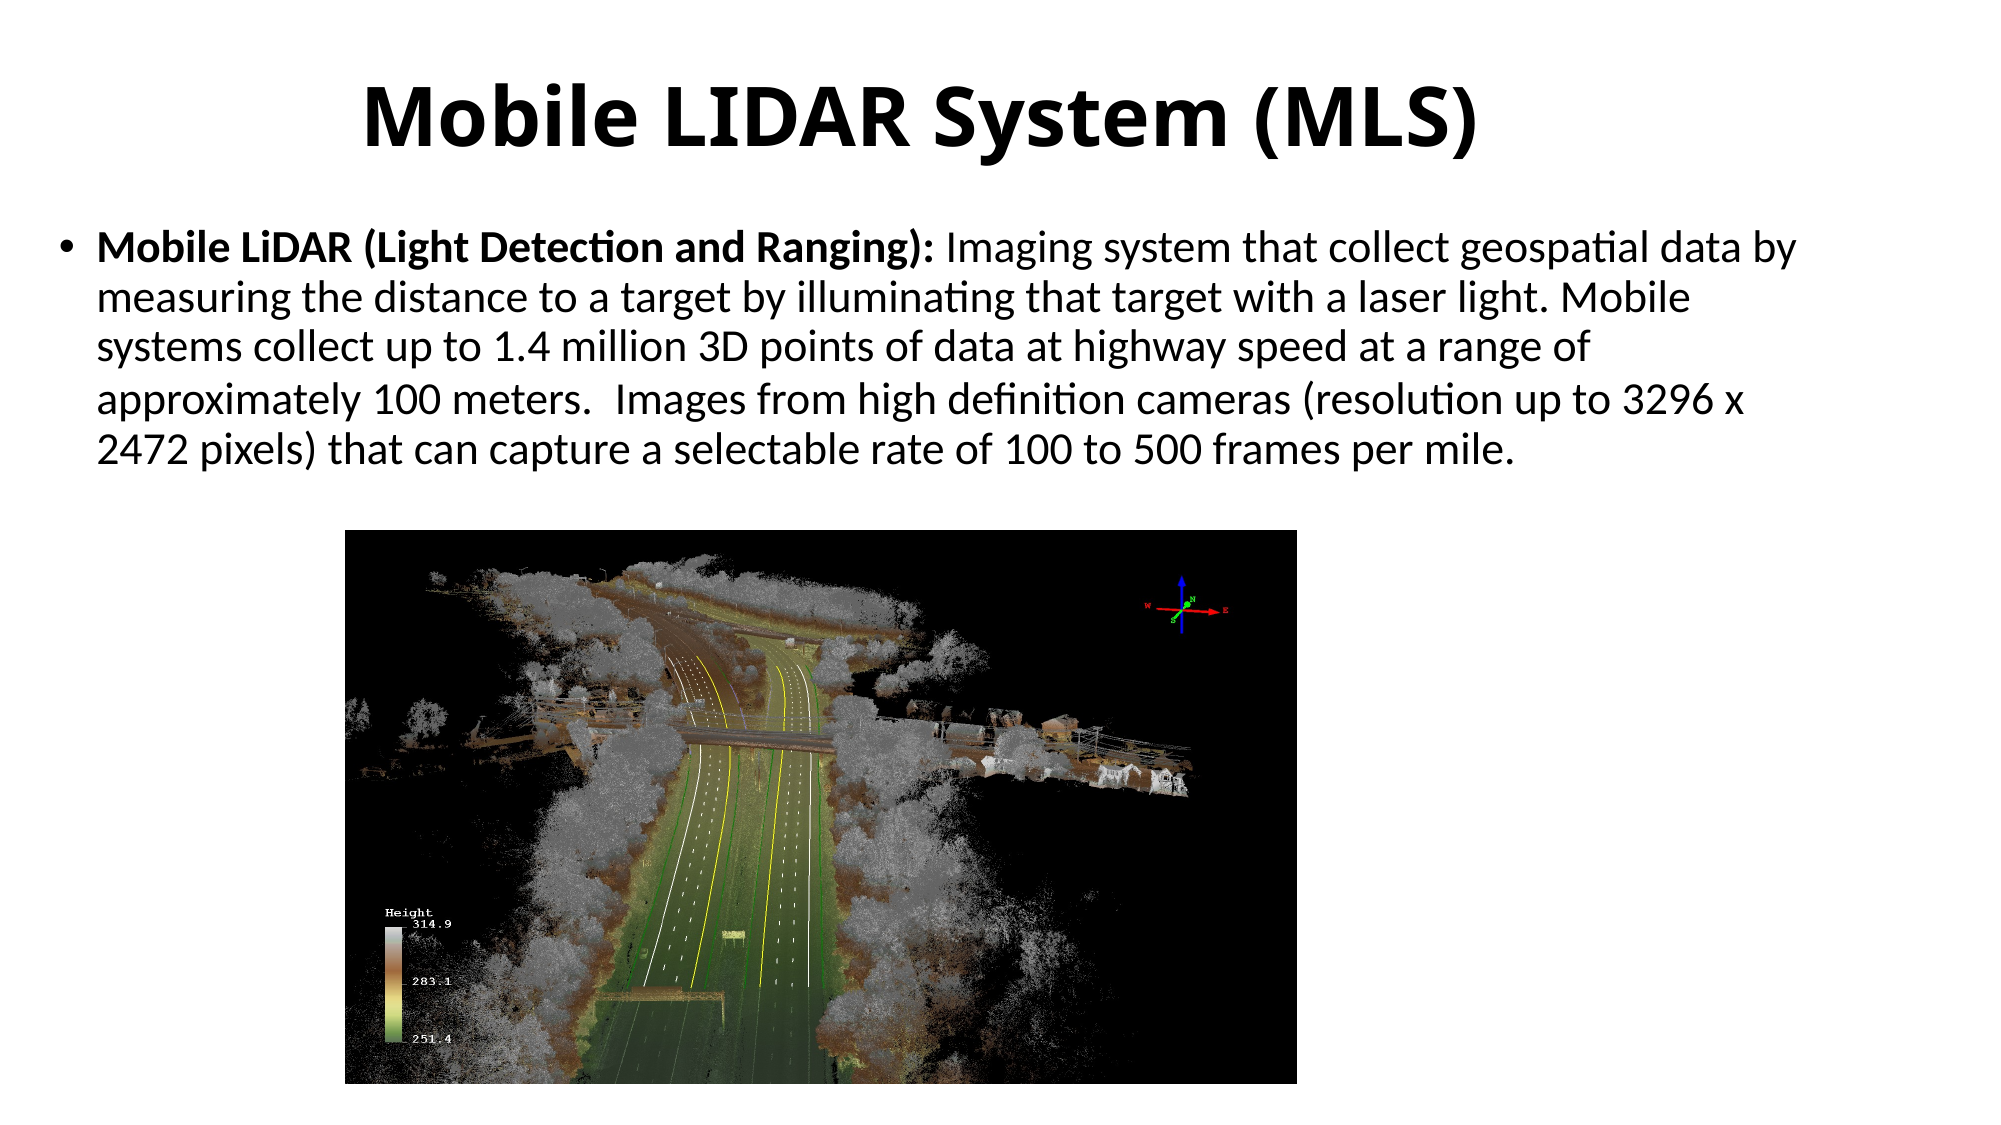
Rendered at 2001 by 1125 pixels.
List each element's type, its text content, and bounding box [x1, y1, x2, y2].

picture [345, 530, 1297, 1084]
list Mobile LiDAR (Light Detection and Ranging): Imaging system that collect geospatial data by measuring the distance to a target by illuminating that target with a laser light. Mobile systems collect up to 1.4 million 3D points of data at highway speed at a range of approximately 100 meters. Images from high definition cameras (resolution up to 3296 x 2472 pixels) that can capture a selectable rate of 100 to 500 frames per mile. [43, 215, 1863, 1125]
title Mobile LIDAR System (MLS) [345, 66, 1597, 215]
